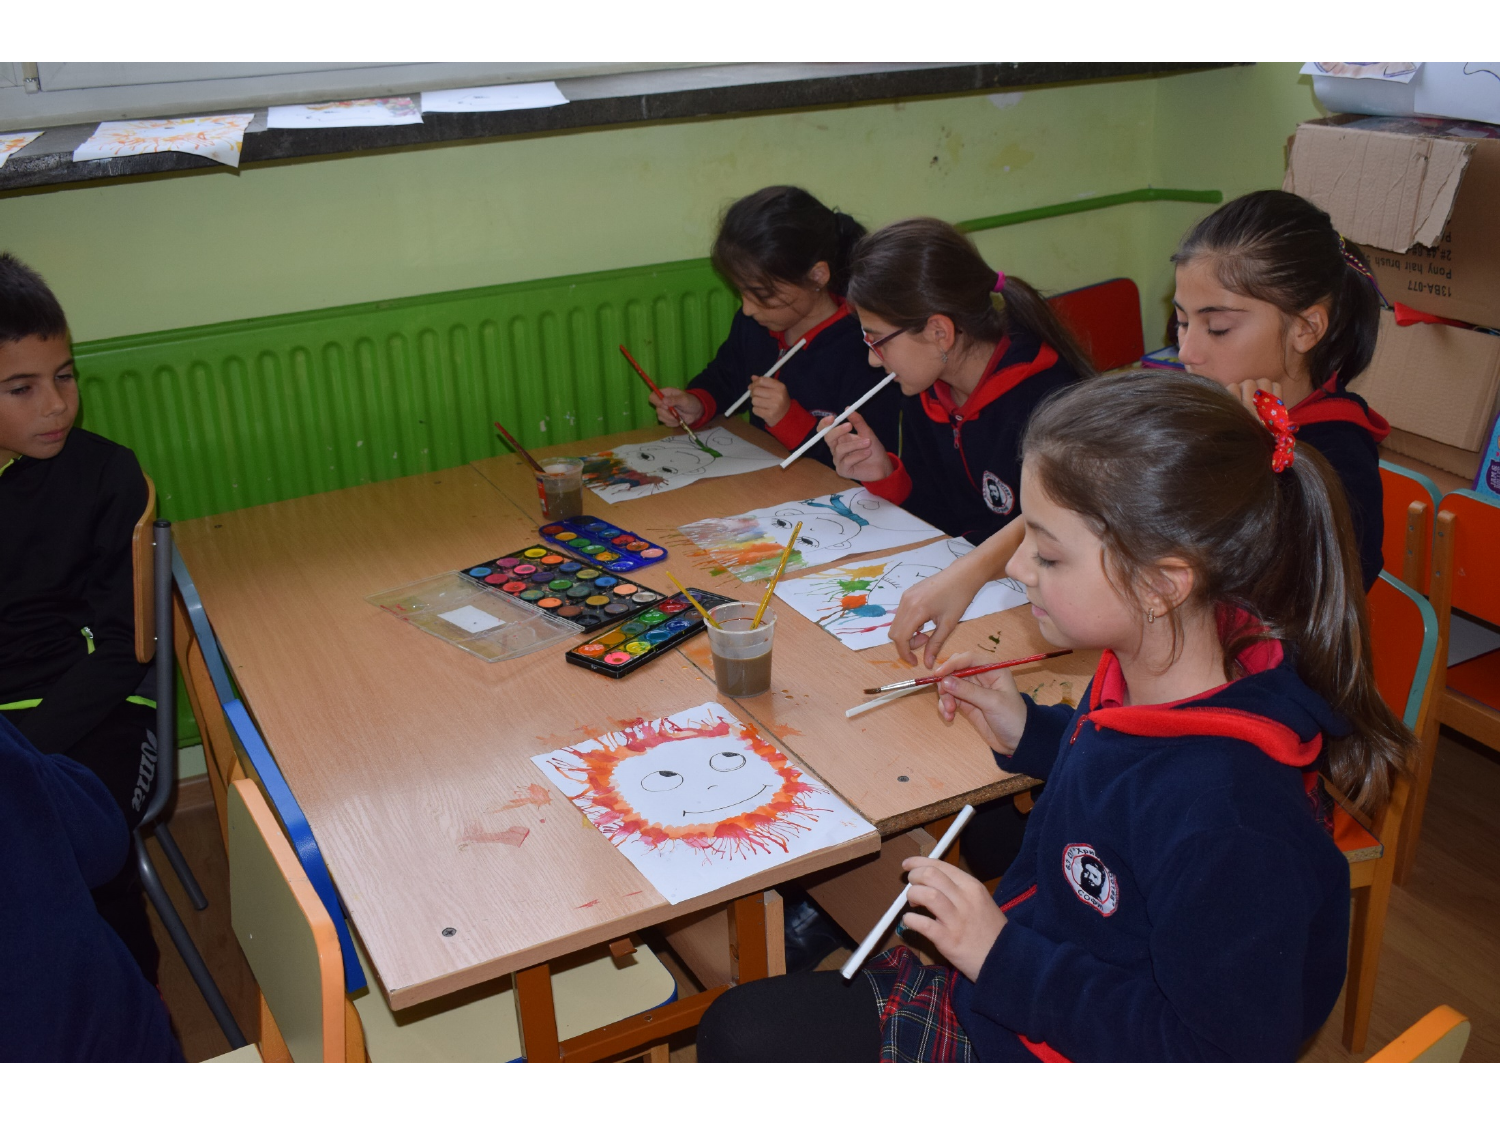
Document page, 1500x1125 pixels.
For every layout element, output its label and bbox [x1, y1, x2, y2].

picture [0, 62, 1500, 1063]
